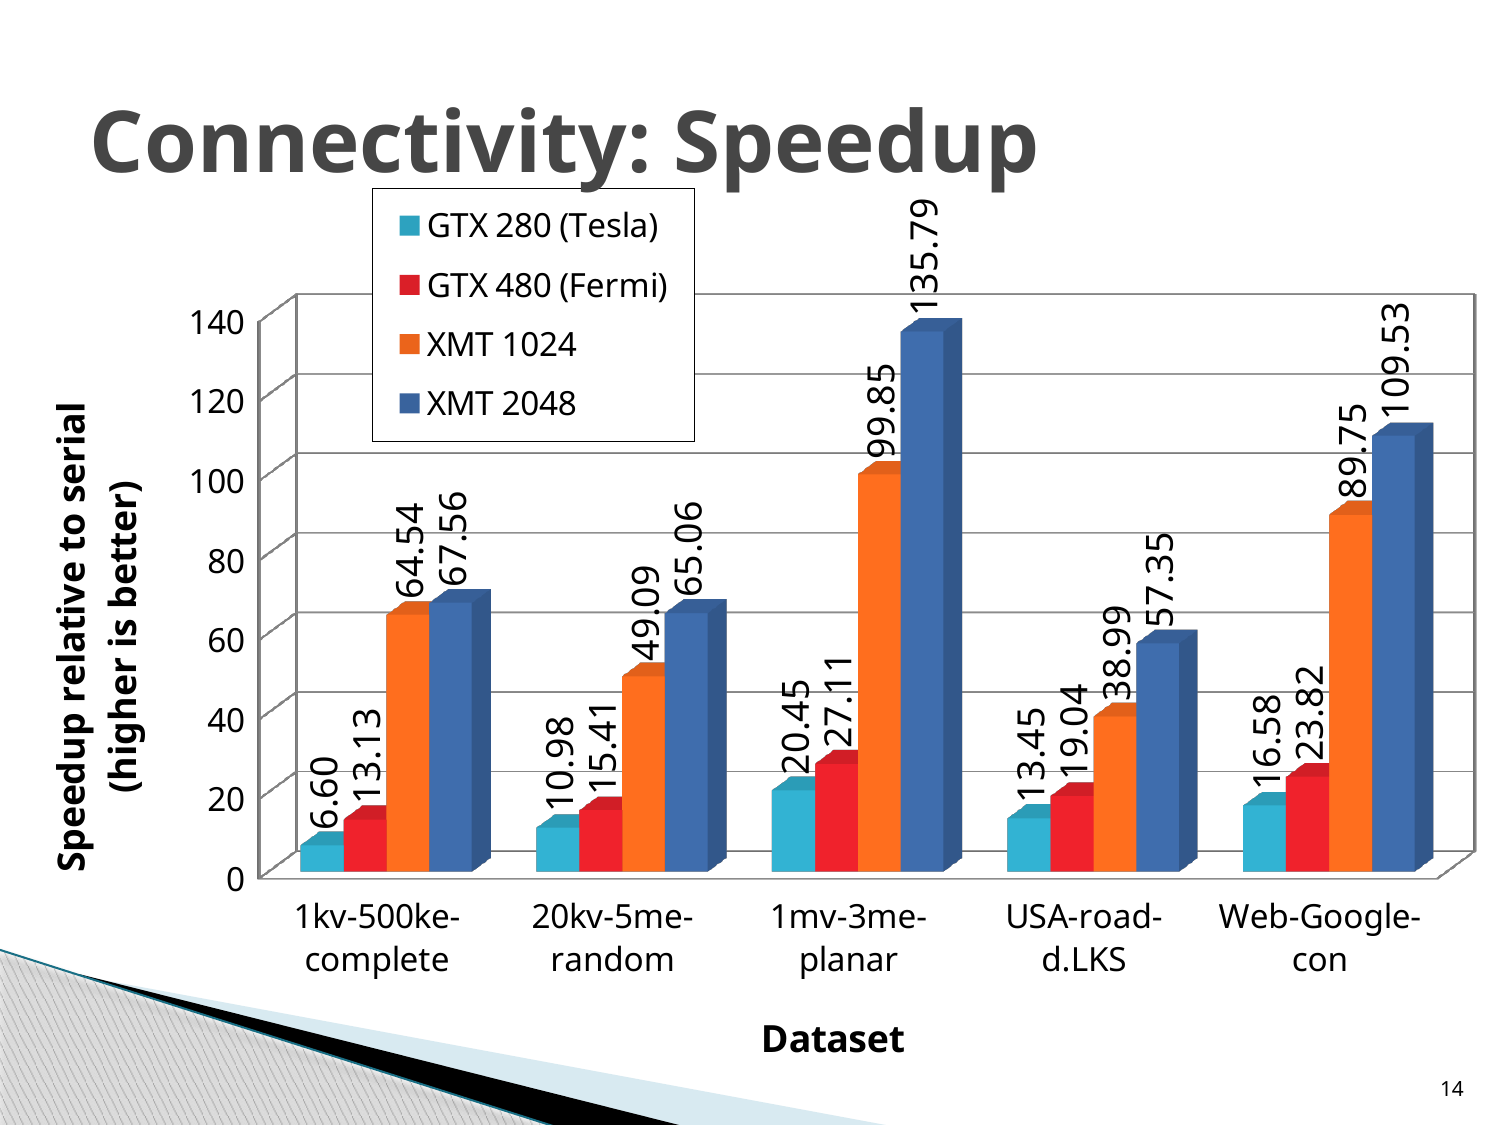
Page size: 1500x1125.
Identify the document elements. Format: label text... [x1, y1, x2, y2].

title Connectivity: Speedup [75, 45, 1425, 174]
chart [0, 174, 1500, 1125]
